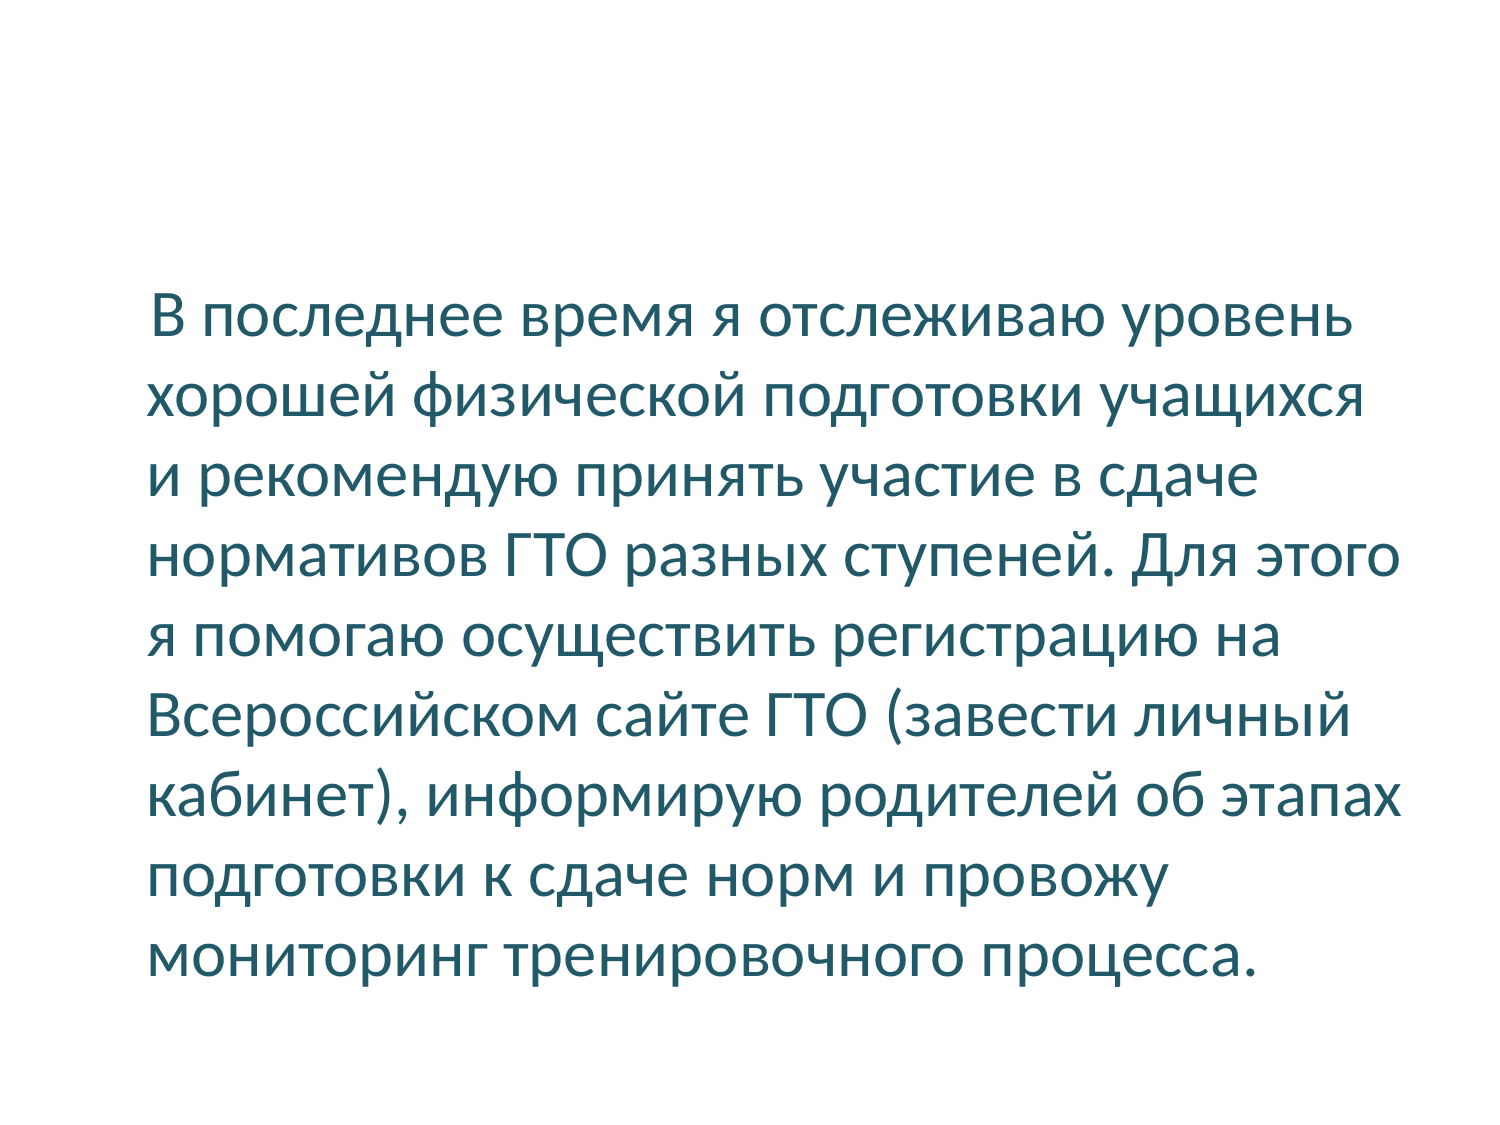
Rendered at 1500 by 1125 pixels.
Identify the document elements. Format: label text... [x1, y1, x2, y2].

list В последнее время я отслеживаю уровень хорошей физической подготовки учащихся и рекомендую принять участие в сдаче нормативов ГТО разных ступеней. Для этого я помогаю осуществить регистрацию на Всероссийском сайте ГТО (завести личный кабинет), информирую родителей об этапах подготовки к сдаче норм и провожу мониторинг тренировочного процесса. [75, 262, 1425, 1005]
